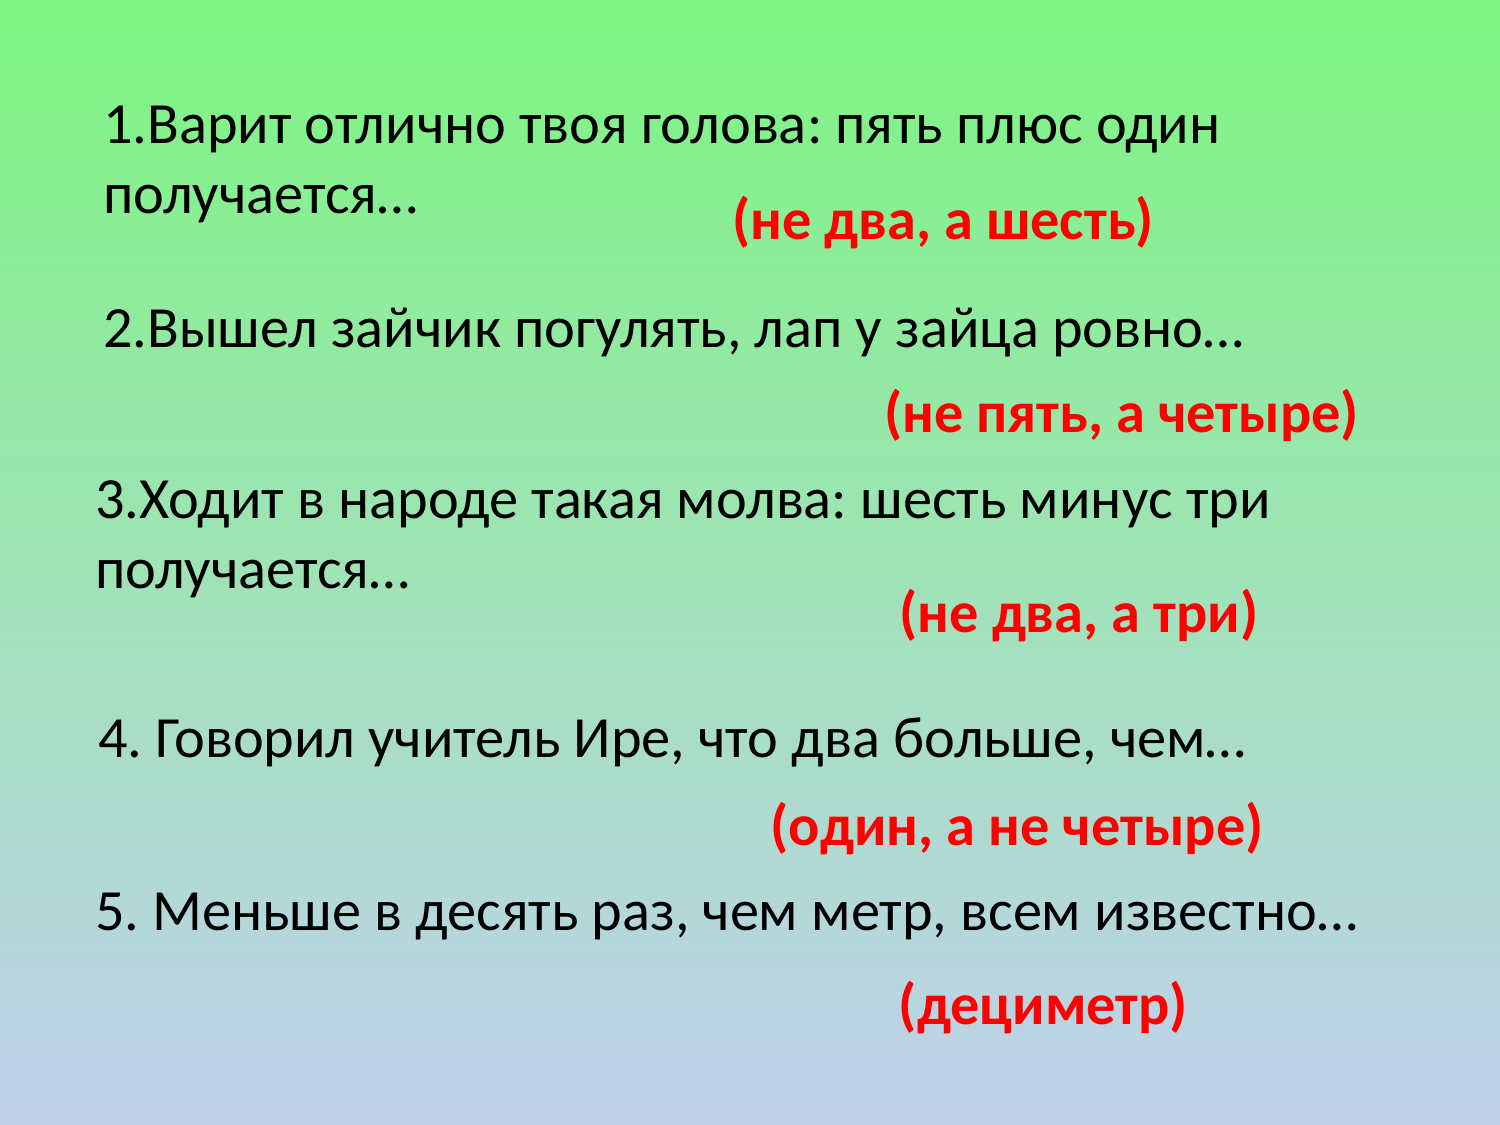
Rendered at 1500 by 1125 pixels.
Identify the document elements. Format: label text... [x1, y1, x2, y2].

text_box 2.Вышел зайчик погулять, лап у зайца ровно… [88, 281, 1282, 367]
text_box (не пять, а четыре) [869, 367, 1375, 452]
text_box (один, а не четыре) [756, 780, 1279, 865]
text_box (дециметр) [884, 958, 1204, 1044]
text_box 3.Ходит в народе такая молва: шесть минус три получается… [80, 453, 1424, 608]
text_box 5. Меньше в десять раз, чем метр, всем известно… [80, 865, 1500, 950]
text_box 1.Варит отлично твоя голова: пять плюс один получается… [88, 78, 1424, 233]
text_box (не два, а шесть) [717, 174, 1170, 259]
text_box 4. Говорил учитель Ире, что два больше, чем… [83, 691, 1275, 777]
text_box (не два, а три) [884, 566, 1274, 652]
